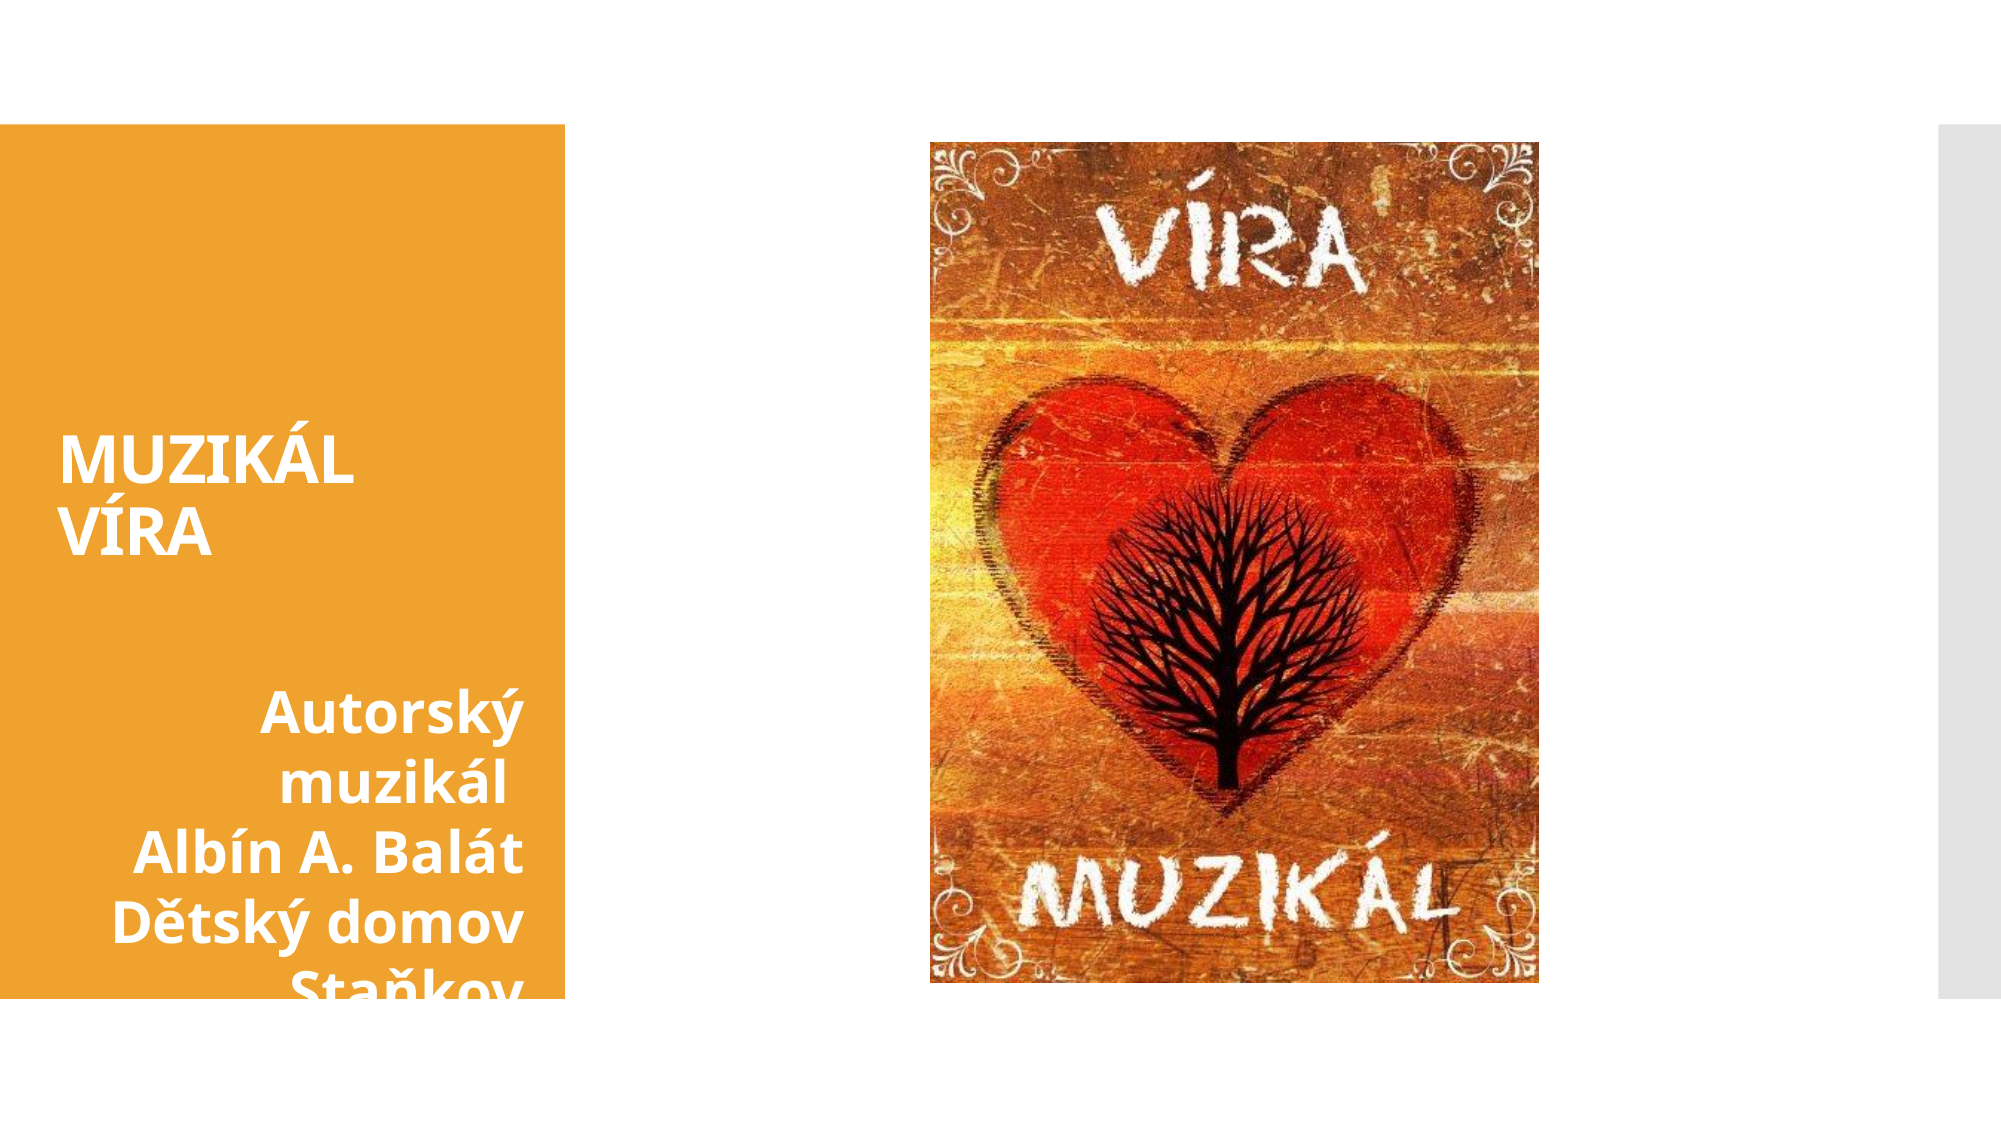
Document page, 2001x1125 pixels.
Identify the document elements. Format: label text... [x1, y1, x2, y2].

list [930, 142, 1539, 983]
list Autorský muzikál Albín A. Balát Dětský domov Staňkov [41, 573, 540, 955]
title MUZIKÁL VÍRA [41, 187, 507, 573]
